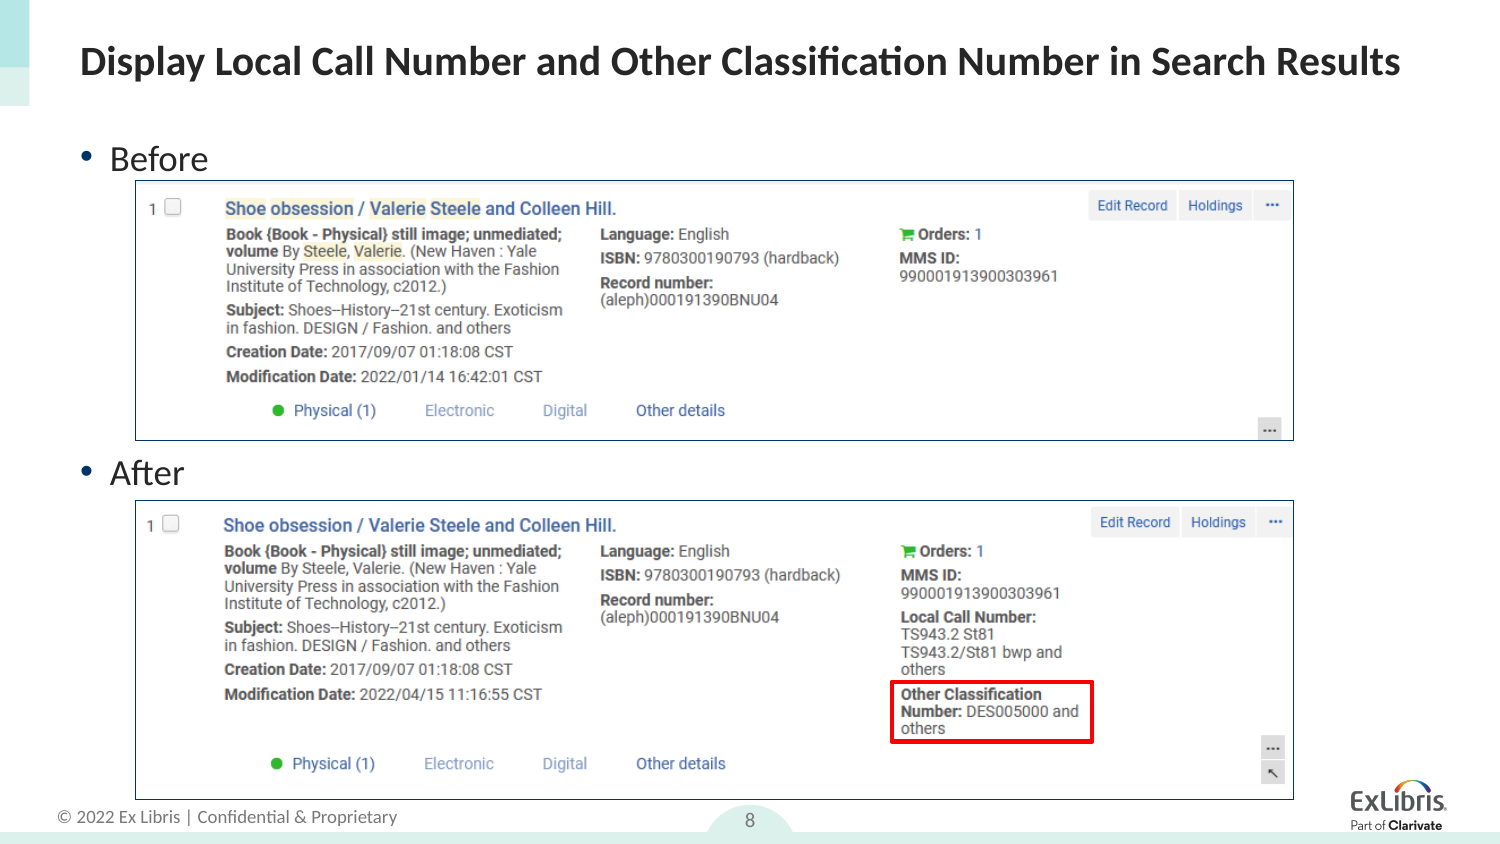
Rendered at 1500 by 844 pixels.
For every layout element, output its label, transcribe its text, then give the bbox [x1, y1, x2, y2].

picture [1351, 780, 1447, 830]
list Before [64, 126, 1447, 187]
picture [135, 180, 1294, 441]
slide_number 8 [705, 808, 795, 844]
text_box After [64, 441, 1447, 501]
picture [135, 500, 1294, 801]
title Display Local Call Number and Other Classification Number in Search Results [64, 11, 1447, 107]
